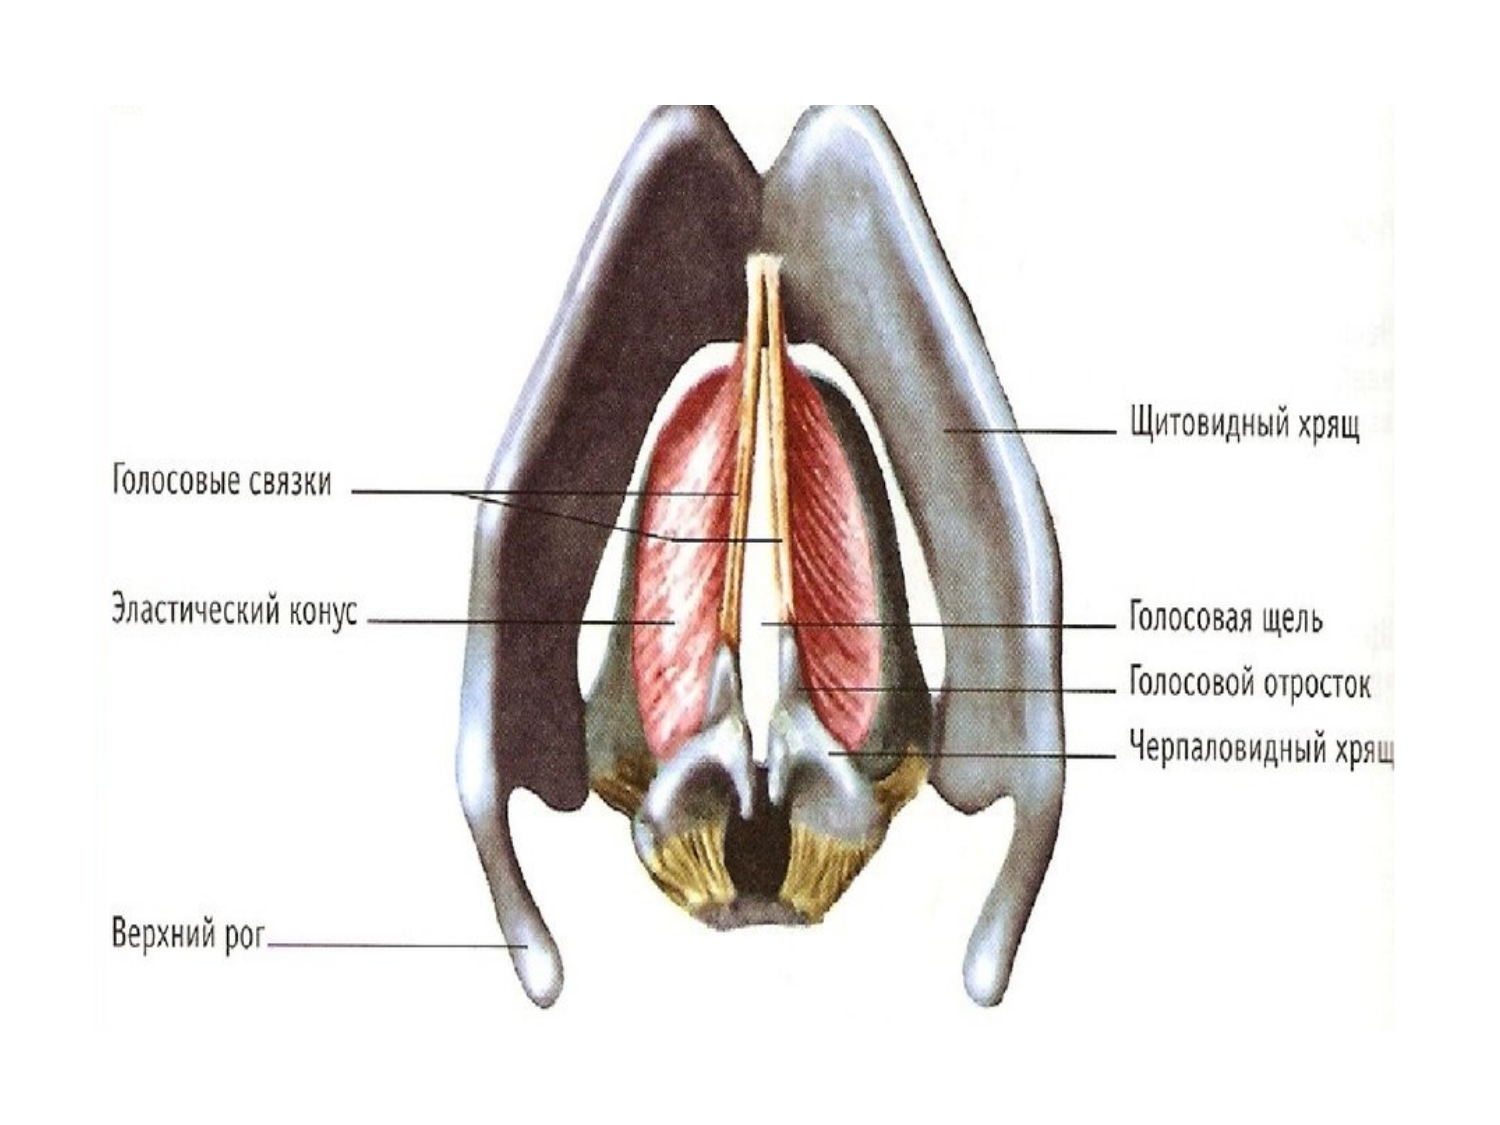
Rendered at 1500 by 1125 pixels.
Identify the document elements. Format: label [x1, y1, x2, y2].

list [93, 105, 1395, 1032]
